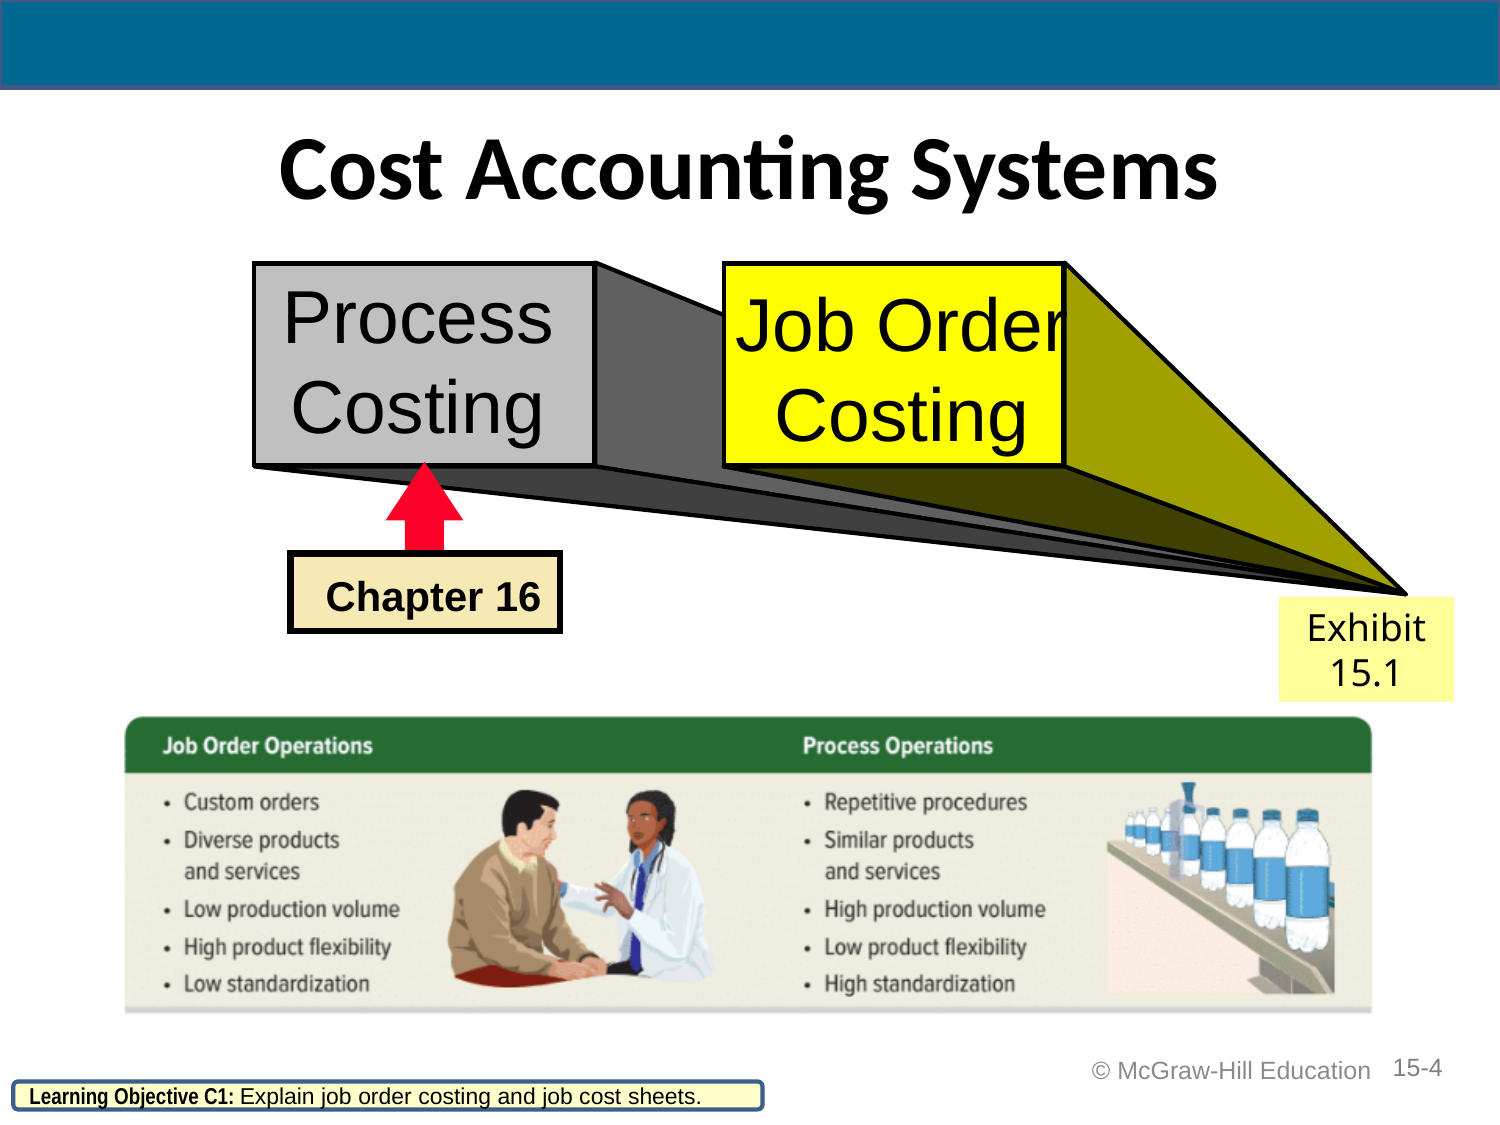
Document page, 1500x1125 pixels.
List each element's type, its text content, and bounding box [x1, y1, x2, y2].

text_box Chapter 16 [290, 604, 561, 632]
text_box Learning Objective C1: Explain job order costing and job cost sheets. [13, 1081, 763, 1110]
picture [123, 711, 1377, 1019]
text_box © McGraw-Hill Education [1069, 1047, 1107, 1085]
text_box Exhibit 15.1 [1278, 596, 1454, 702]
text_box [0, 0, 1500, 88]
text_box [248, 260, 1406, 595]
title Cost Accounting Systems [75, 99, 1425, 225]
text_box 15-4 [1107, 1043, 1458, 1104]
